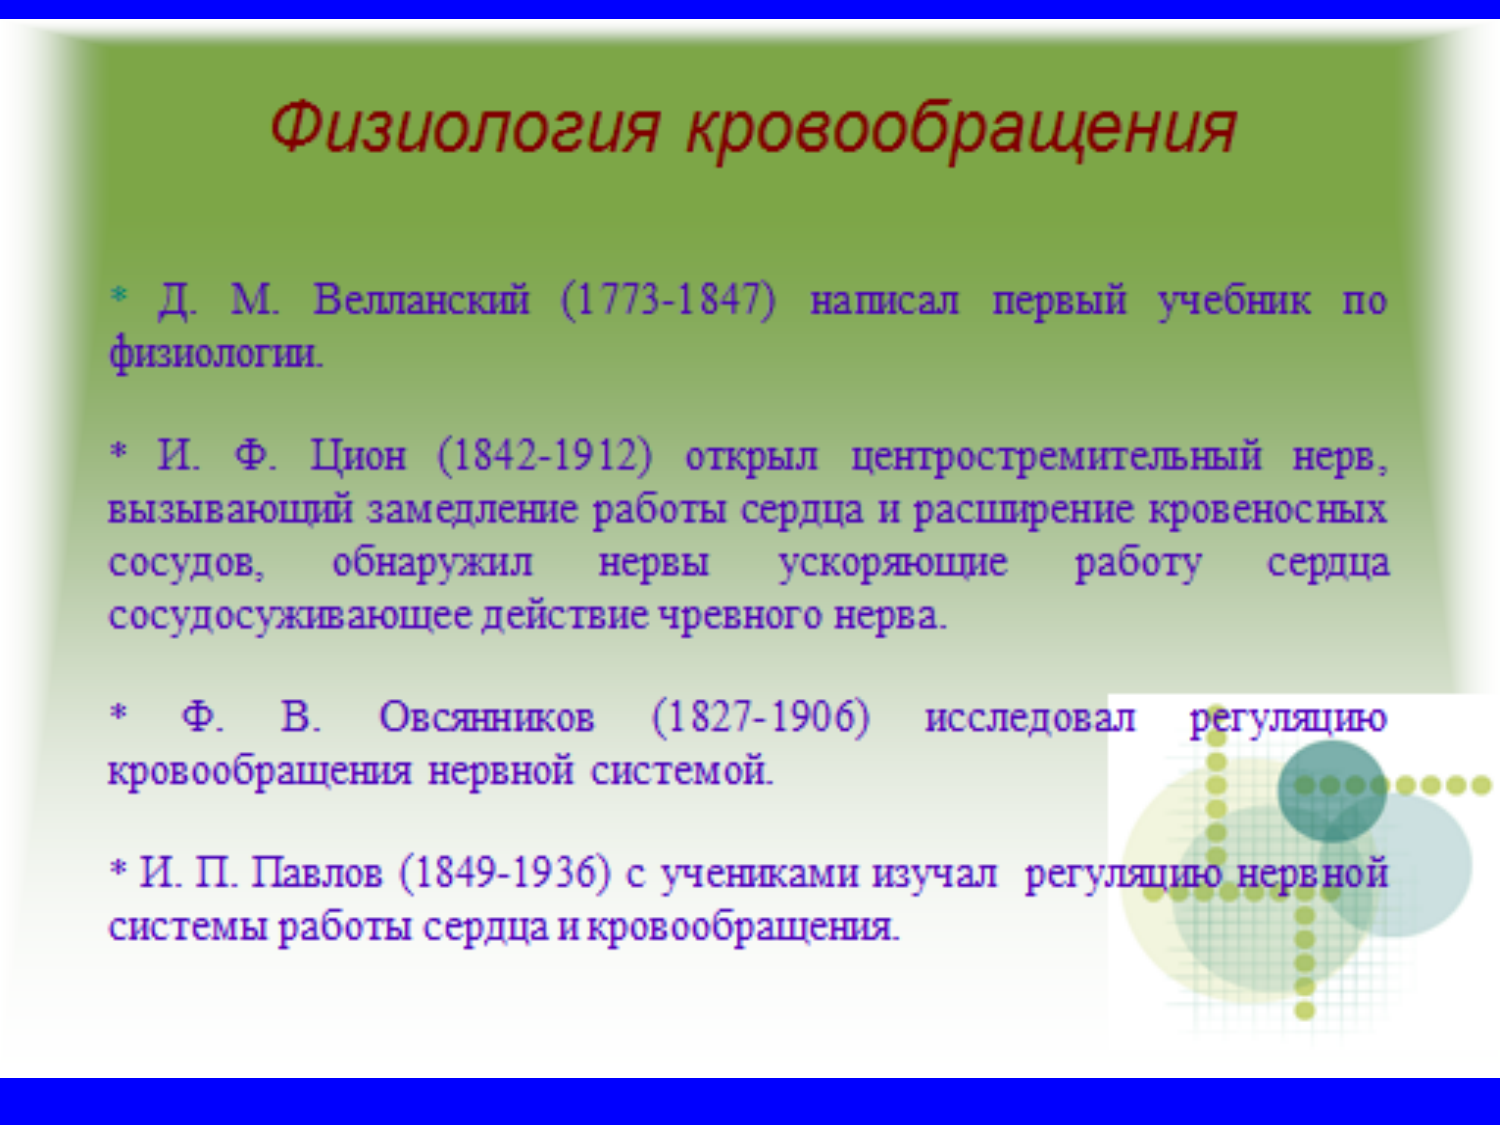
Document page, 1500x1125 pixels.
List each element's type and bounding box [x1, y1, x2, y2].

list [0, 18, 1500, 1078]
